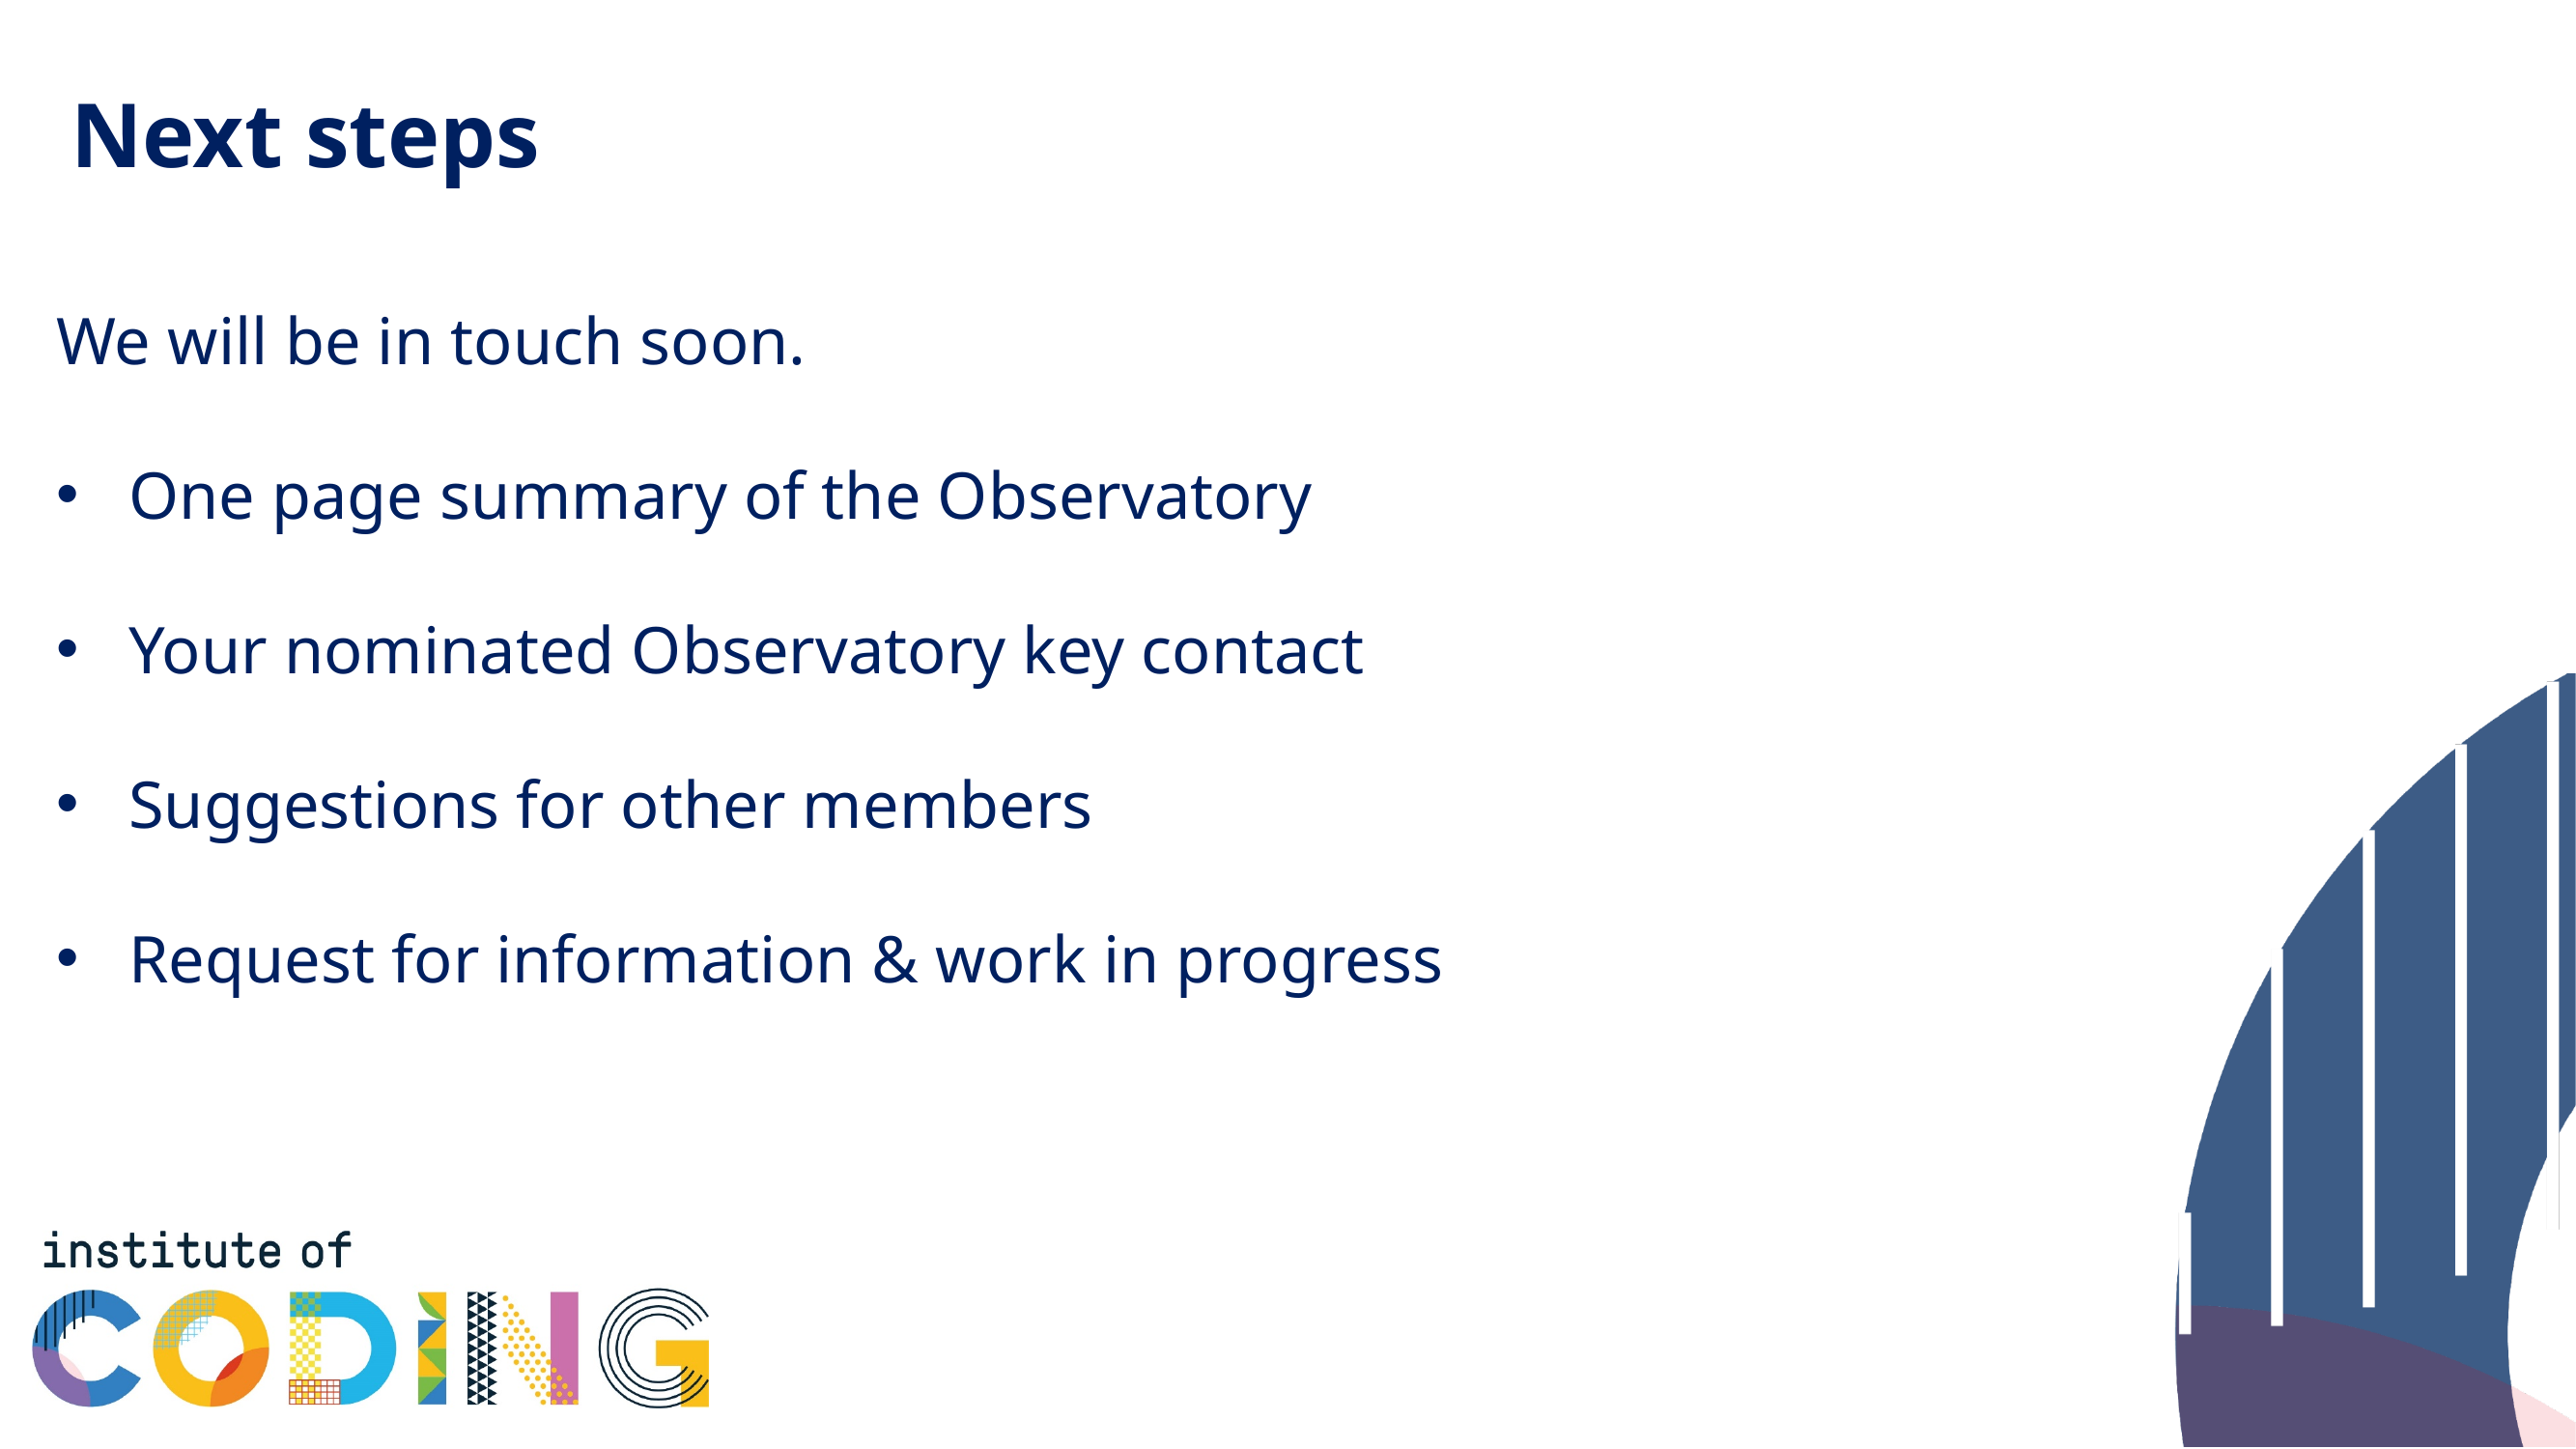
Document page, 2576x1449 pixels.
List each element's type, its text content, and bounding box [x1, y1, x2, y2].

title Next steps [56, 72, 1614, 230]
list We will be in touch soon. One page summary of the Observatory Your nominated Observatory key contact Suggestions for other members Request for information & work in progress [56, 299, 1578, 1081]
picture [32, 1231, 709, 1408]
picture [1432, 673, 2576, 1447]
